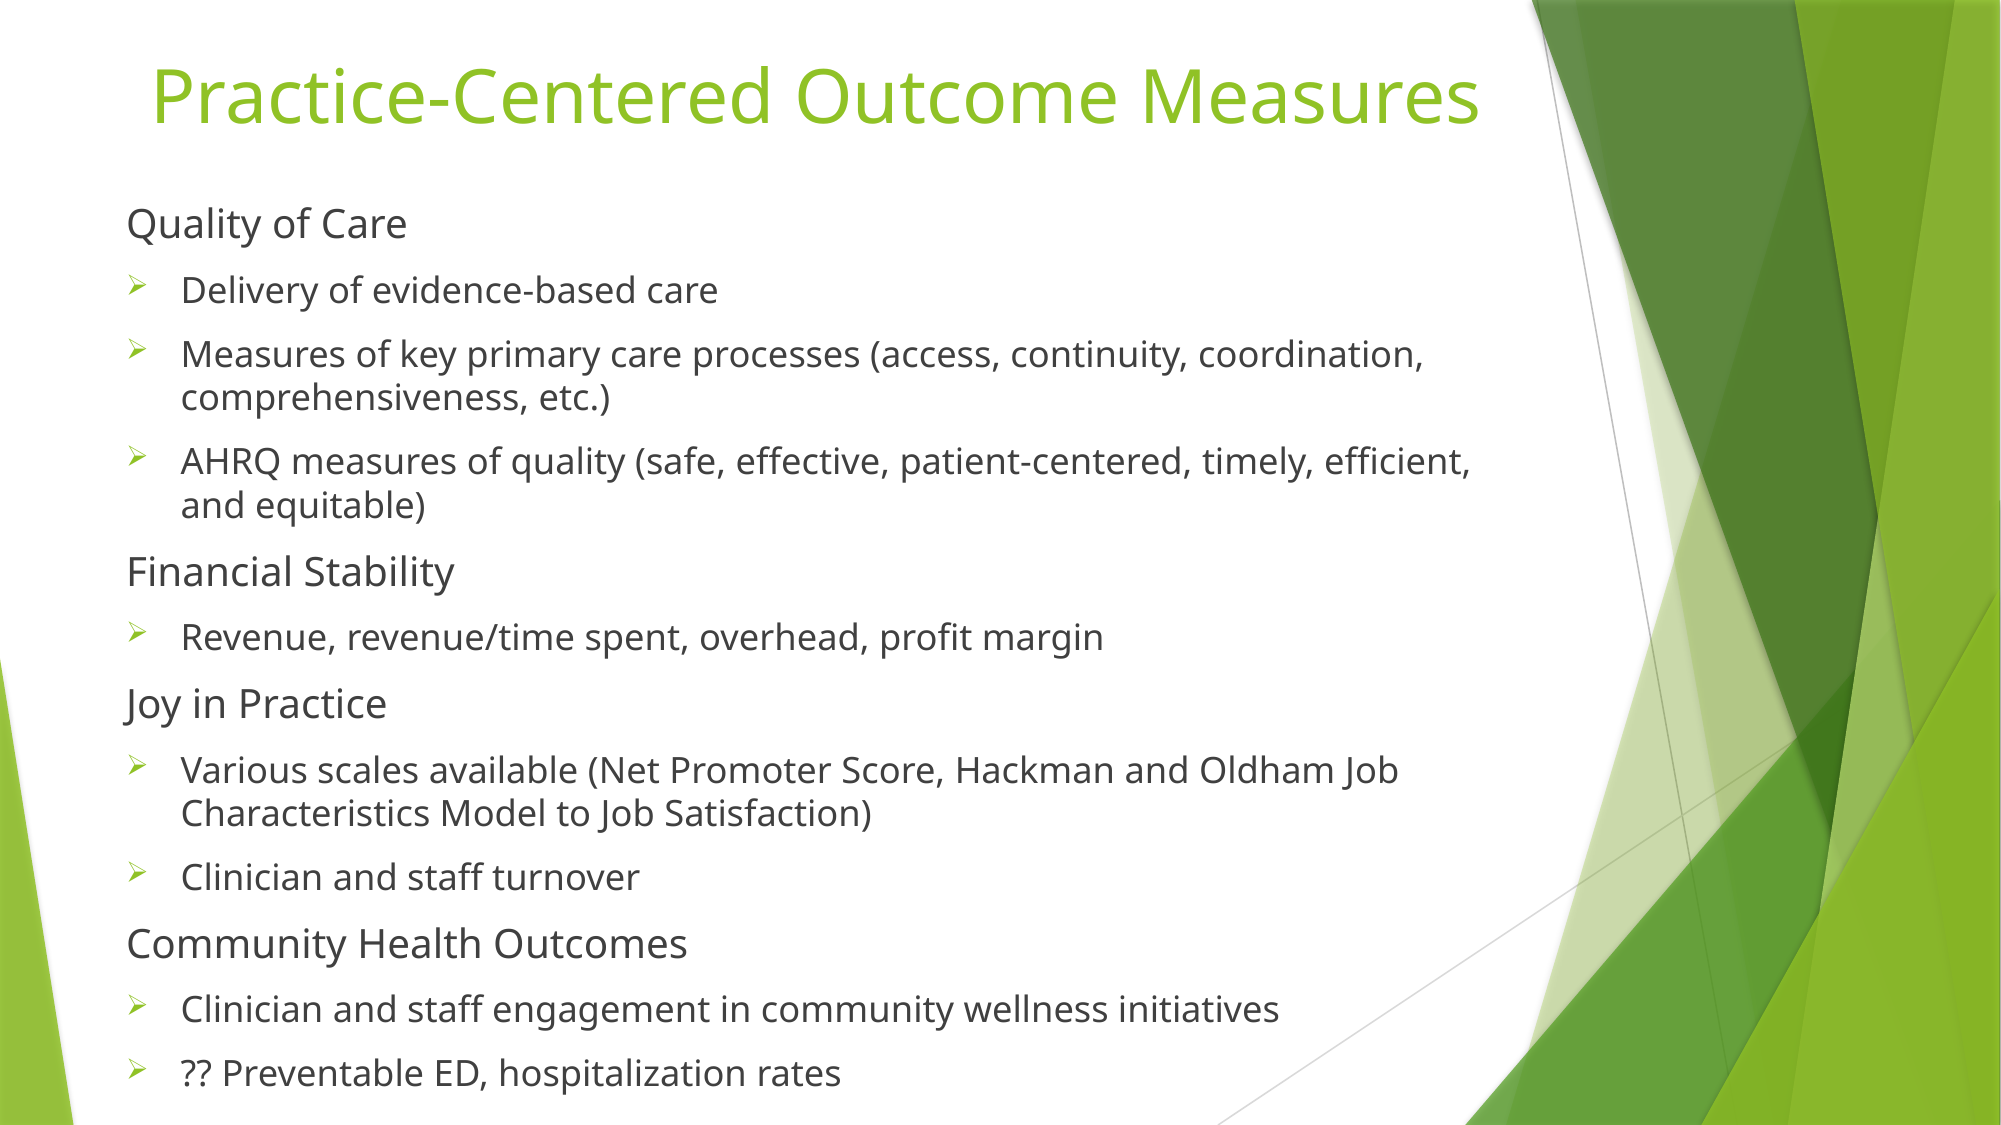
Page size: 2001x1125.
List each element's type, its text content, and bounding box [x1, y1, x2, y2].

title Practice-Centered Outcome Measures [111, 40, 1522, 175]
list Quality of Care Delivery of evidence-based care Measures of key primary care processes (access, continuity, coordination, comprehensiveness, etc.) AHRQ measures of quality (safe, effective, patient-centered, timely, efficient, and equitable) Financial Stability Revenue, revenue/time spent, overhead, profit margin Joy in Practice Various scales available (Net Promoter Score, Hackman and Oldham Job Characteristics Model to Job Satisfaction) Clinician and staff turnover Community Health Outcomes Clinician and staff engagement in community wellness initiatives ?? Preventable ED, hospitalization rates [111, 190, 1522, 1110]
